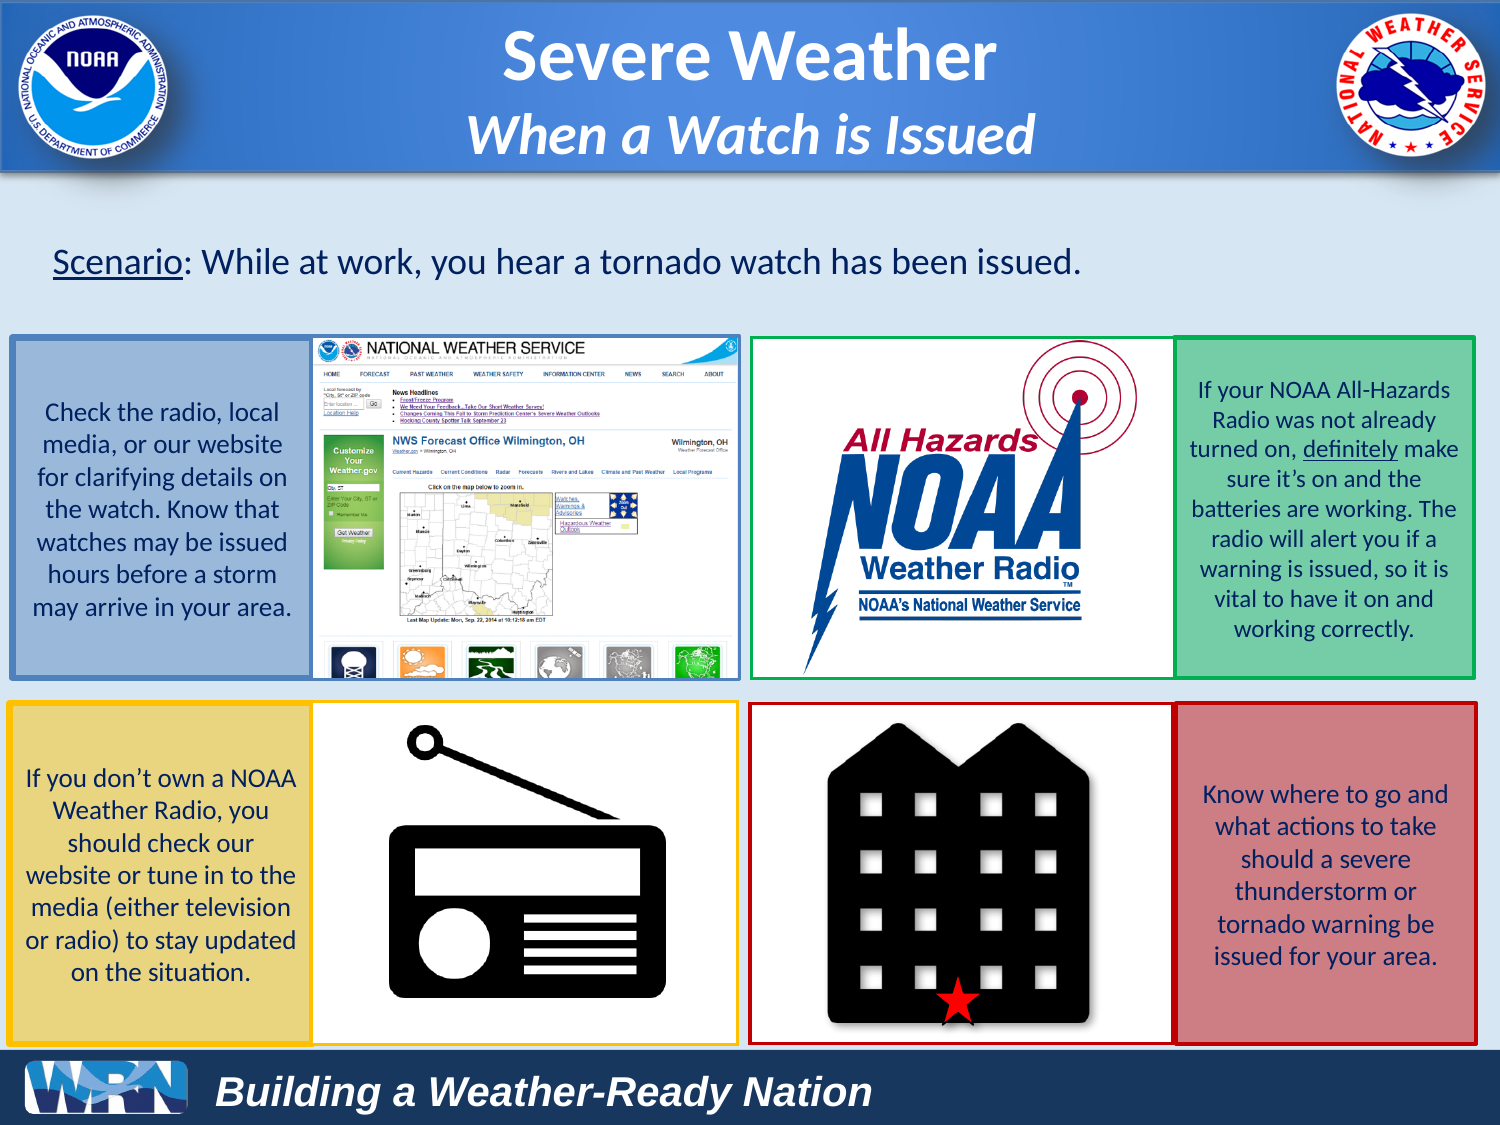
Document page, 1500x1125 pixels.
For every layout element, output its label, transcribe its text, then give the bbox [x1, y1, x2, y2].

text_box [12, 337, 738, 679]
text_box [749, 702, 1477, 1045]
picture [24, 1060, 188, 1114]
text_box Severe Weather When a Watch is Issued [1, 0, 1500, 175]
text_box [9, 702, 737, 1045]
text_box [751, 337, 1175, 679]
text_box Scenario: While at work, you hear a tornado watch has been issued. [0, 229, 1433, 290]
text_box If your NOAA All-Hazards Radio was not already turned on, definitely make sure it’s on and the batteries are working. The radio will alert you if a warning is issued, so it is vital to have it on and working correctly. [1172, 335, 1476, 680]
picture [0, 0, 1500, 221]
